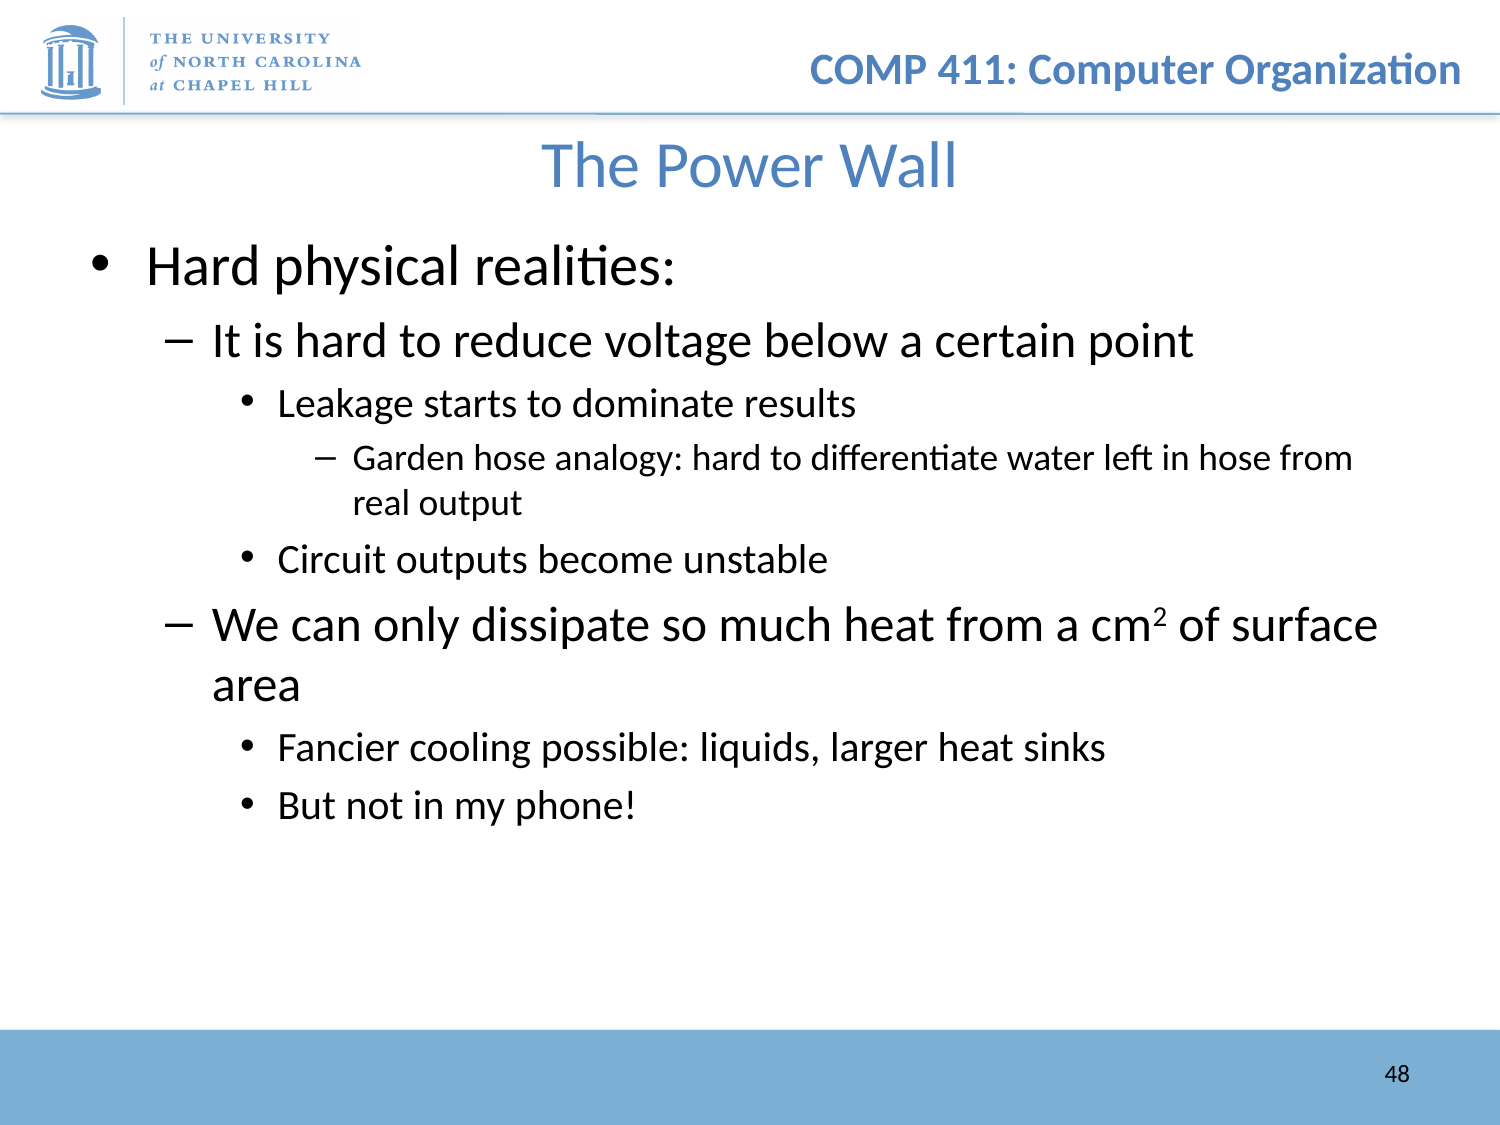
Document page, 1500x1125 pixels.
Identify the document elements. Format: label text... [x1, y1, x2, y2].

picture [41, 17, 361, 105]
list Hard physical realities: It is hard to reduce voltage below a certain point Leakage starts to dominate results Garden hose analogy: hard to differentiate water left in hose from real output Circuit outputs become unstable We can only dissipate so much heat from a cm2 of surface area Fancier cooling possible: liquids, larger heat sinks But not in my phone! [75, 219, 1425, 1024]
slide_number 48 [1074, 1042, 1425, 1103]
title The Power Wall [0, 113, 1500, 209]
